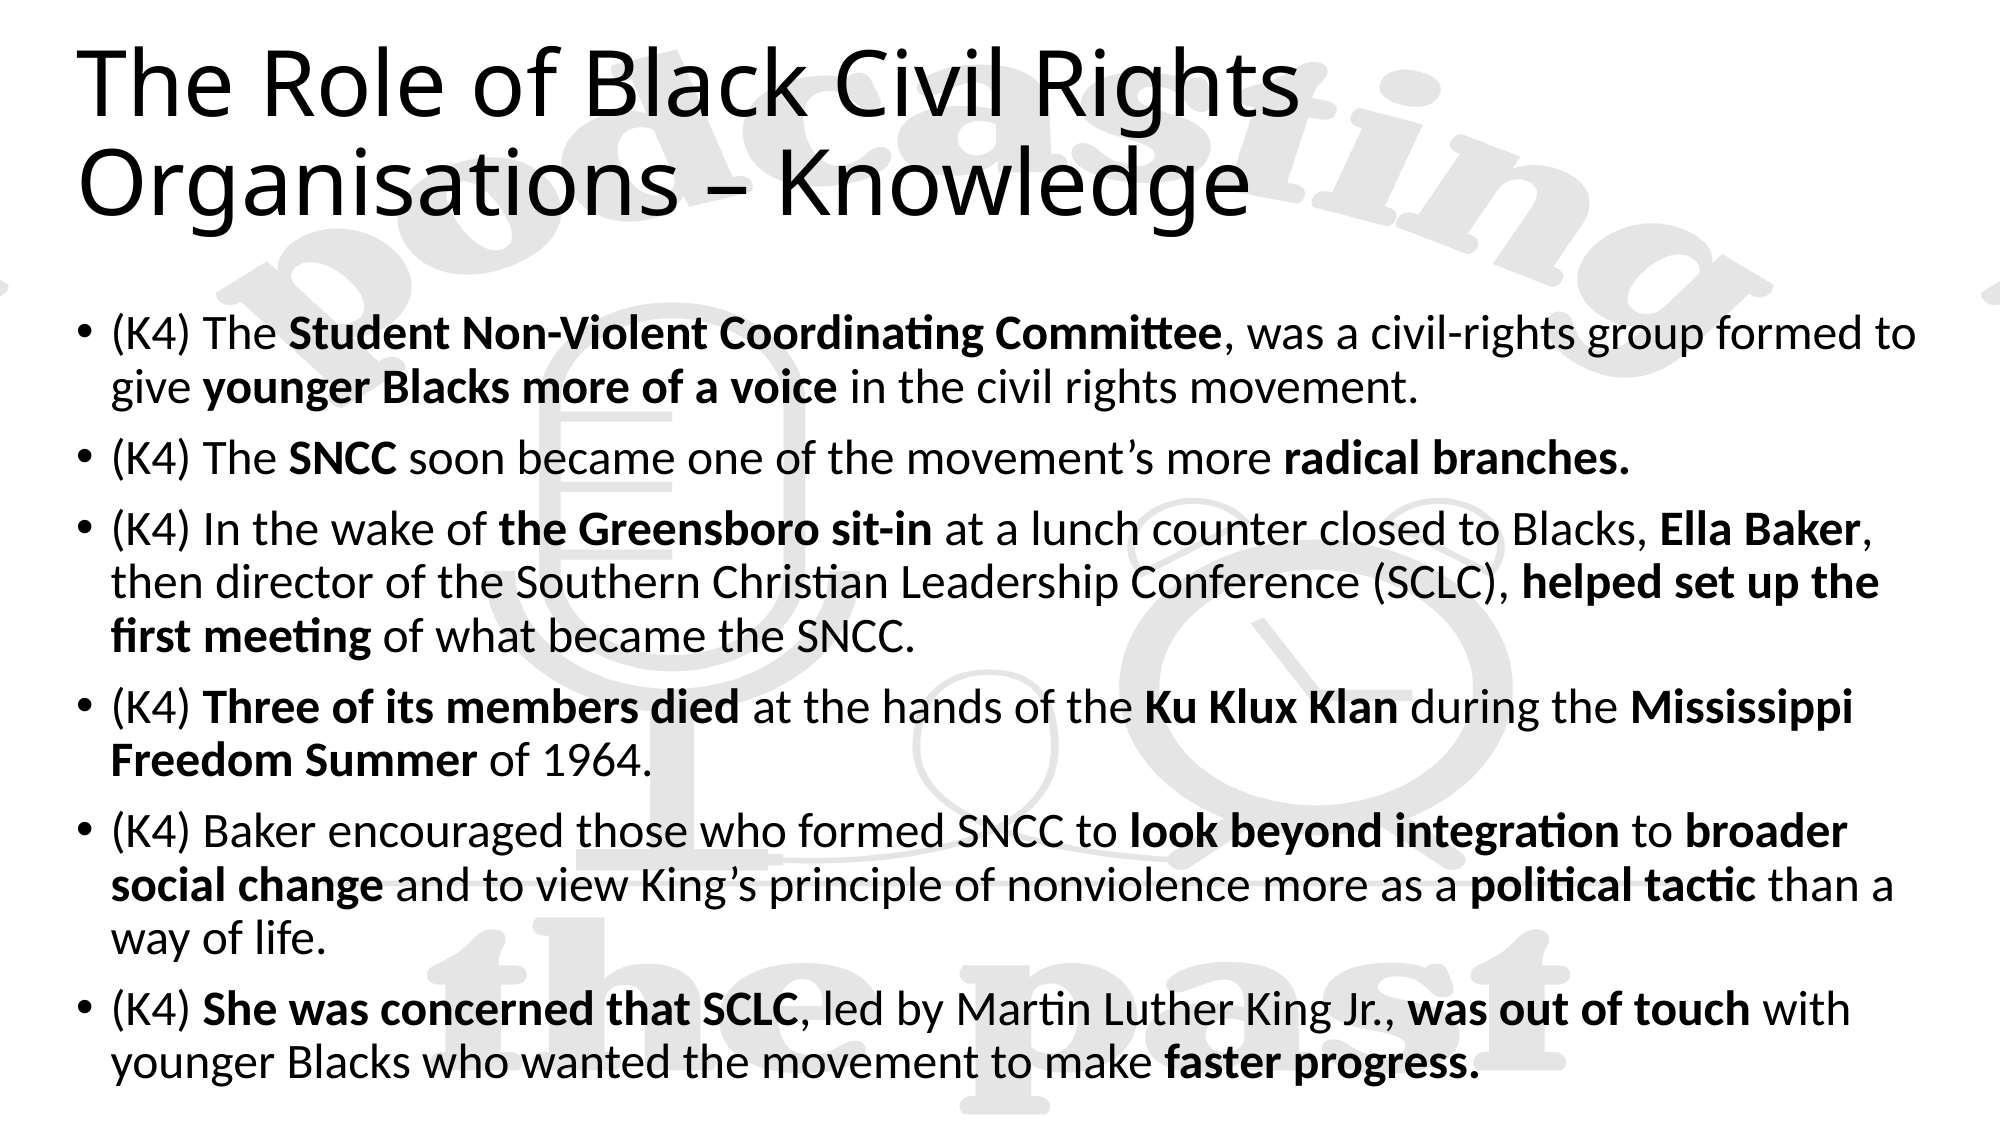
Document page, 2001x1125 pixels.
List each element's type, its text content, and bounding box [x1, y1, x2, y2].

title The Role of Black Civil Rights Organisations – Knowledge [61, 27, 1787, 246]
list (K4) The Student Non-Violent Coordinating Committee, was a civil-rights group formed to give younger Blacks more of a voice in the civil rights movement. (K4) The SNCC soon became one of the movement’s more radical branches. (K4) In the wake of the Greensboro sit-in at a lunch counter closed to Blacks, Ella Baker, then director of the Southern Christian Leadership Conference (SCLC), helped set up the first meeting of what became the SNCC. (K4) Three of its members died at the hands of the Ku Klux Klan during the Mississippi Freedom Summer of 1964. (K4) Baker encouraged those who formed SNCC to look beyond integration to broader social change and to view King’s principle of nonviolence more as a political tactic than a way of life. (K4) She was concerned that SCLC, led by Martin Luther King Jr., was out of touch with younger Blacks who wanted the movement to make faster progress. [61, 299, 1962, 1098]
